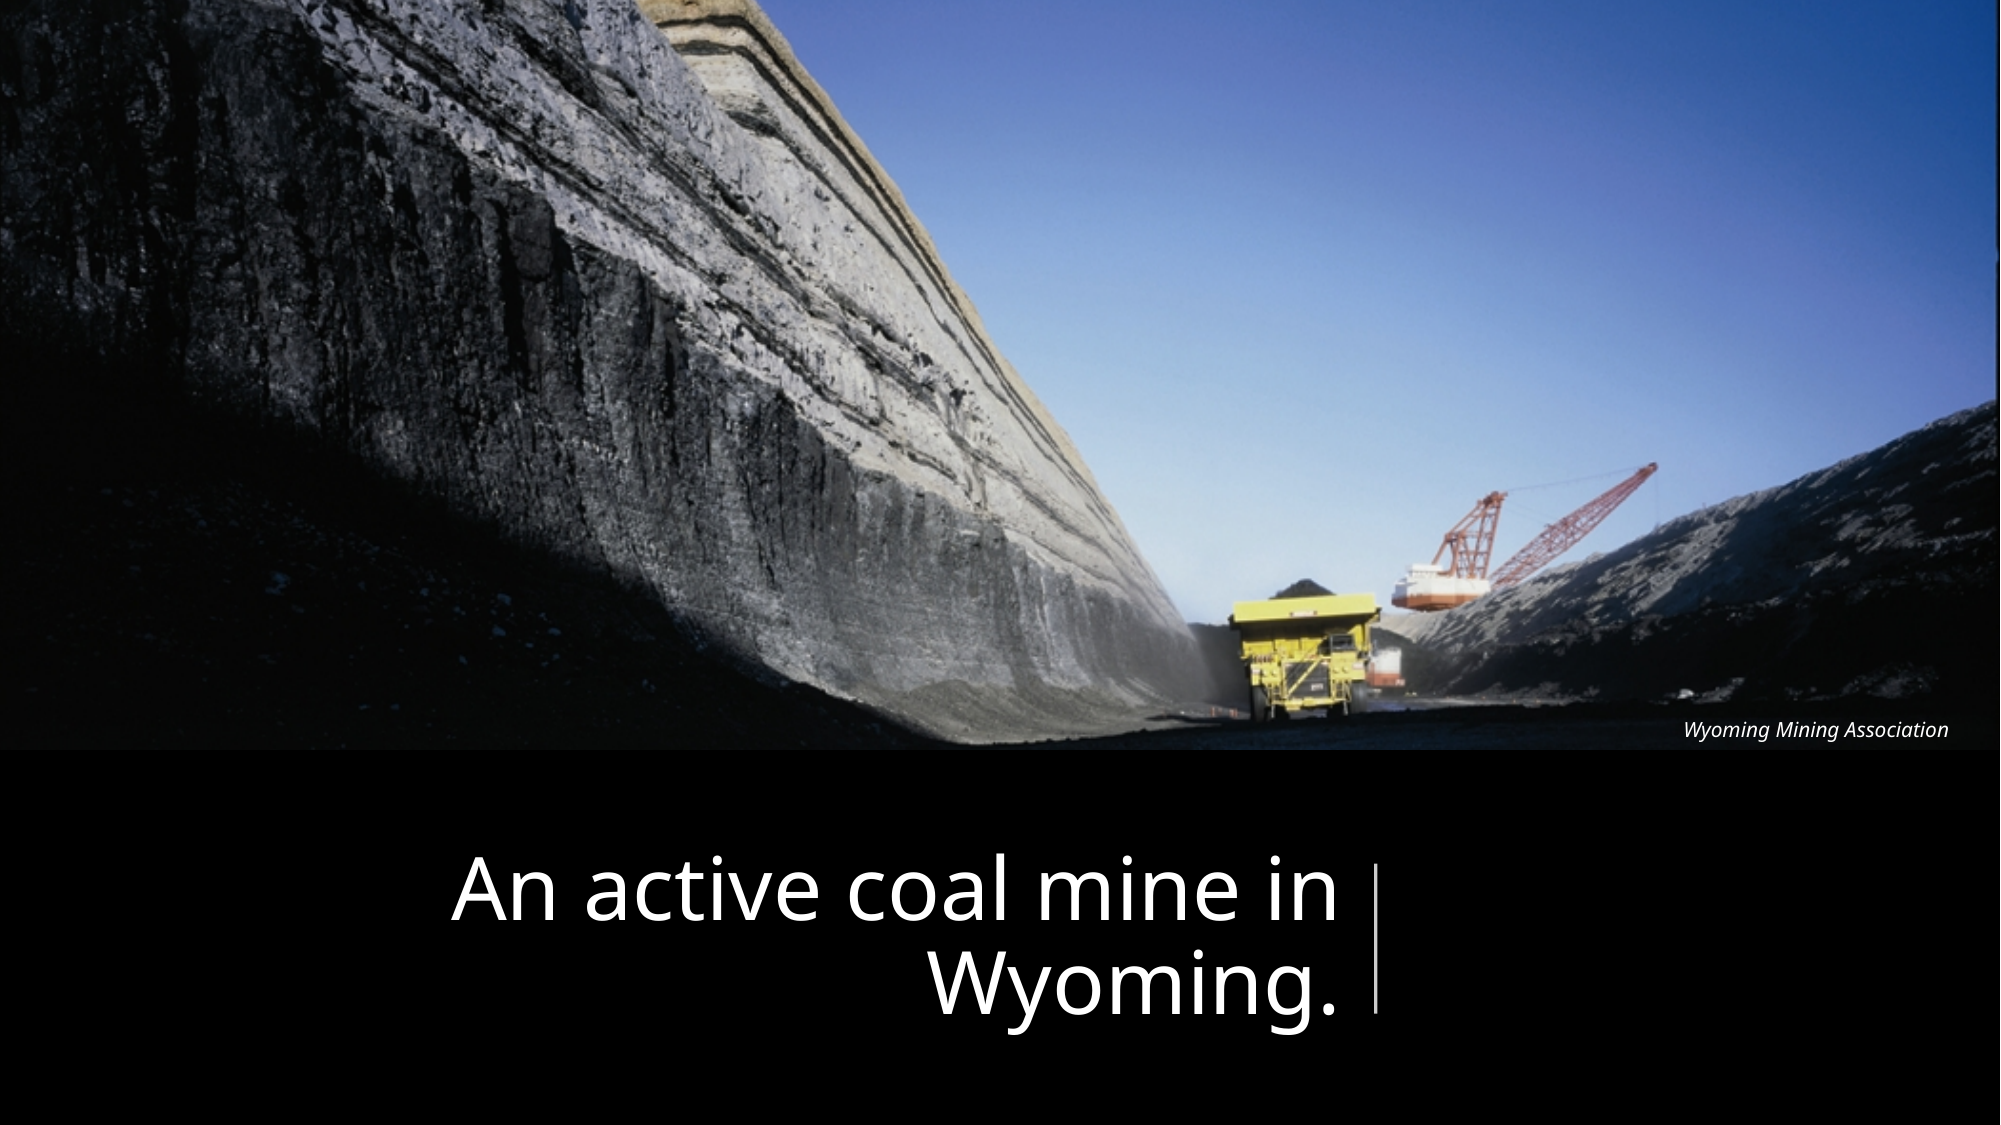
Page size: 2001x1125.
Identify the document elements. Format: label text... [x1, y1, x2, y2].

title An active coal mine in Wyoming. [71, 835, 1357, 1043]
picture [0, 0, 2000, 750]
